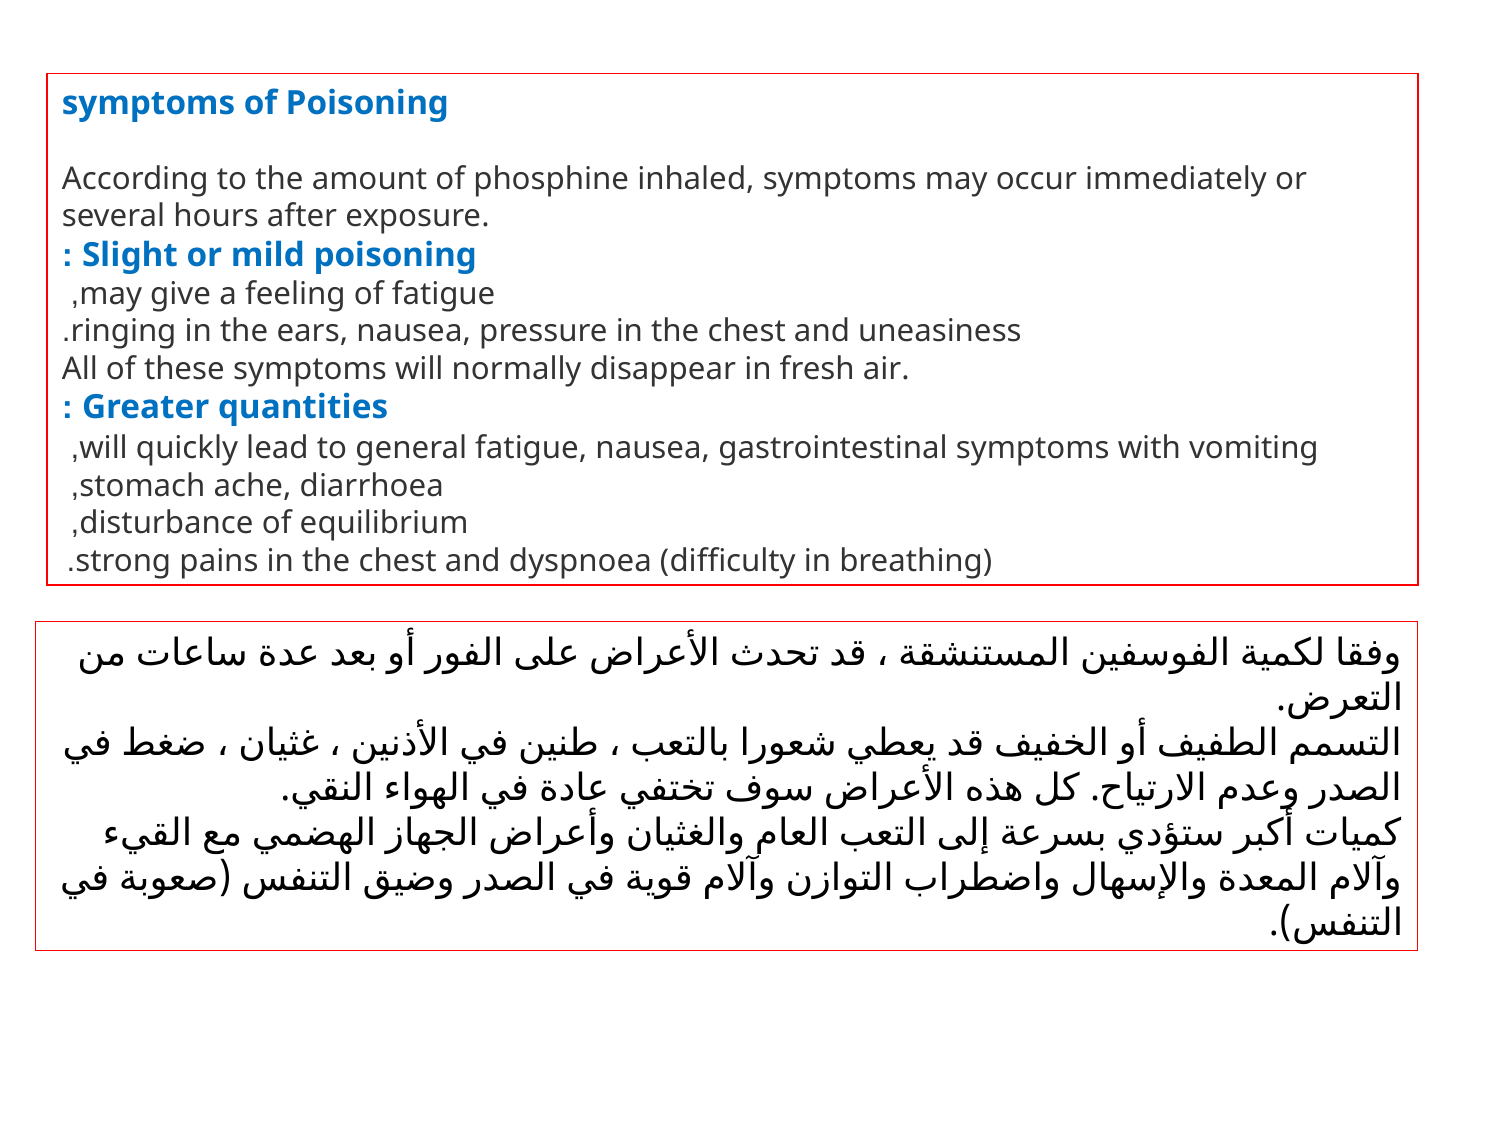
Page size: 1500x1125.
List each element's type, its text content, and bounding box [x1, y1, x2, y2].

text_box وفقا لكمية الفوسفين المستنشقة ، قد تحدث الأعراض على الفور أو بعد عدة ساعات من التعرض. التسمم الطفيف أو الخفيف قد يعطي شعورا بالتعب ، طنين في الأذنين ، غثيان ، ضغط في الصدر وعدم الارتياح. كل هذه الأعراض سوف تختفي عادة في الهواء النقي. كميات أكبر ستؤدي بسرعة إلى التعب العام والغثيان وأعراض الجهاز الهضمي مع القيء وآلام المعدة والإسهال واضطراب التوازن وآلام قوية في الصدر وضيق التنفس (صعوبة في التنفس). [35, 621, 1418, 951]
text_box symptoms of Poisoning According to the amount of phosphine inhaled, symptoms may occur immediately or several hours after exposure. Slight or mild poisoning : may give a feeling of fatigue, ringing in the ears, nausea, pressure in the chest and uneasiness. All of these symptoms will normally disappear in fresh air. Greater quantities : will quickly lead to general fatigue, nausea, gastrointestinal symptoms with vomiting, stomach ache, diarrhoea, disturbance of equilibrium, strong pains in the chest and dyspnoea (difficulty in breathing). [46, 73, 1418, 585]
